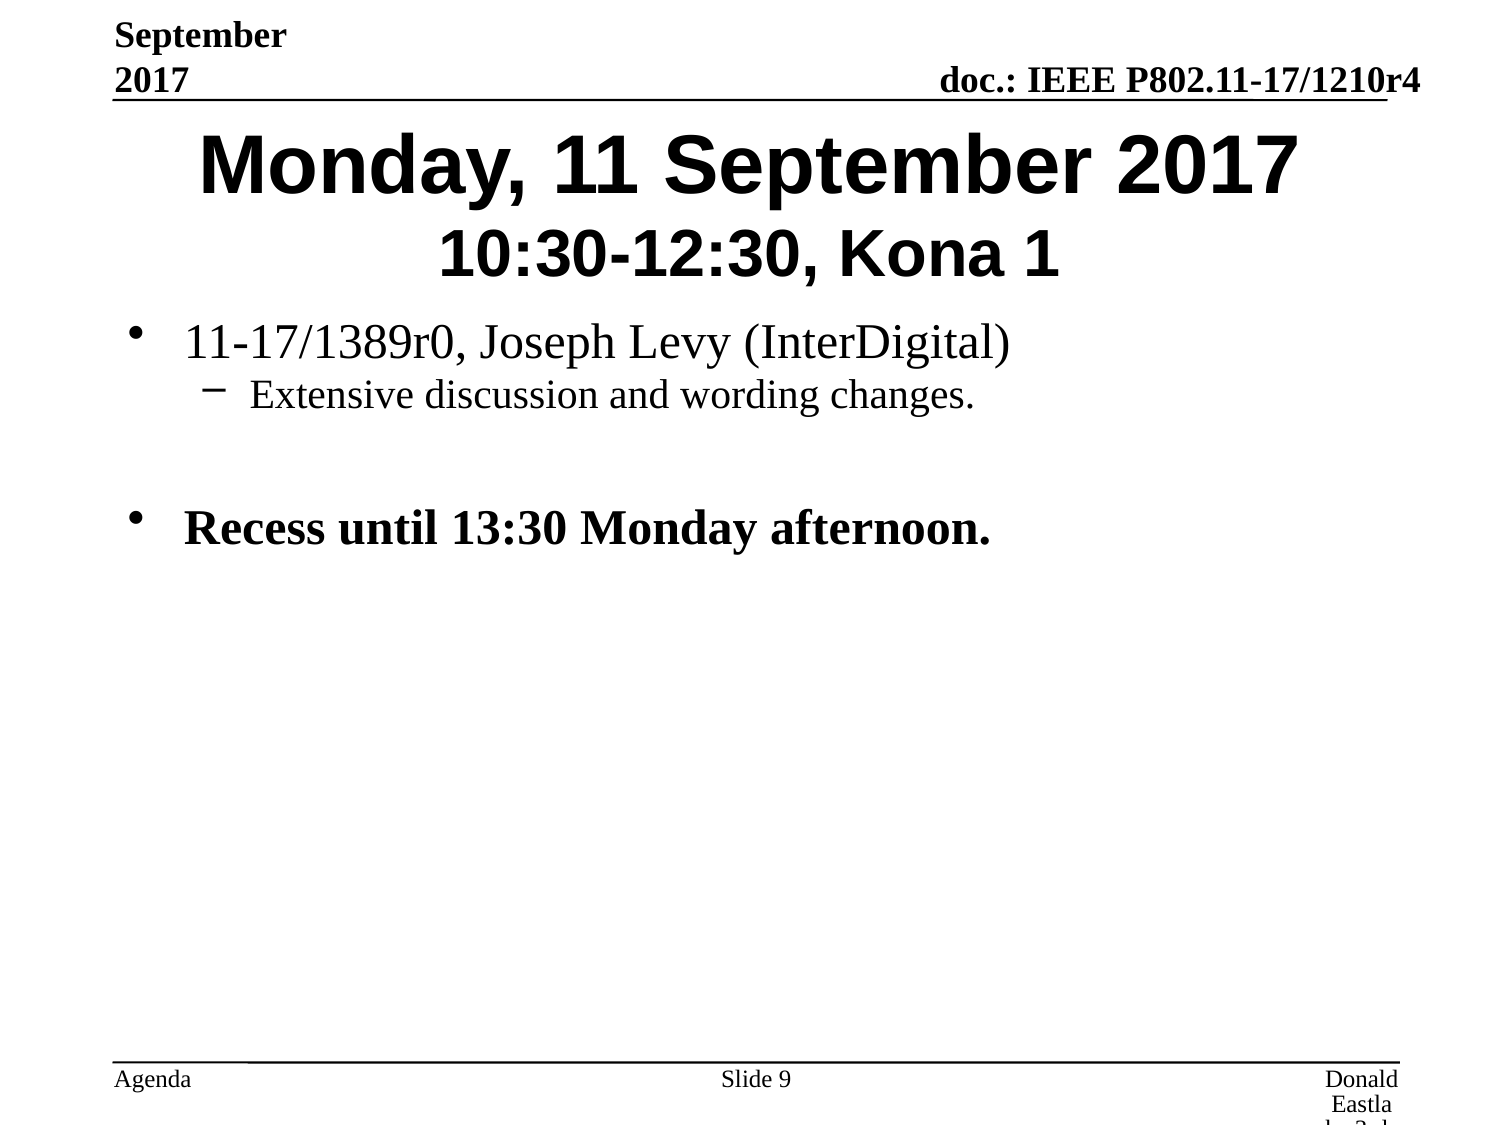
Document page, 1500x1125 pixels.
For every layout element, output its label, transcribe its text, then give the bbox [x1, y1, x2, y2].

footer Donald Eastlake 3rd, Huawei Technologies [1325, 1063, 1402, 1093]
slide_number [114, 54, 290, 100]
list 11-17/1389r0, Joseph Levy (InterDigital) Extensive discussion and wording changes. Recess until 13:30 Monday afternoon. [112, 312, 1413, 1063]
title Monday, 11 September 2017 10:30-12:30, Kona 1 [112, 112, 1388, 288]
slide_number Slide 9 [712, 1063, 800, 1093]
